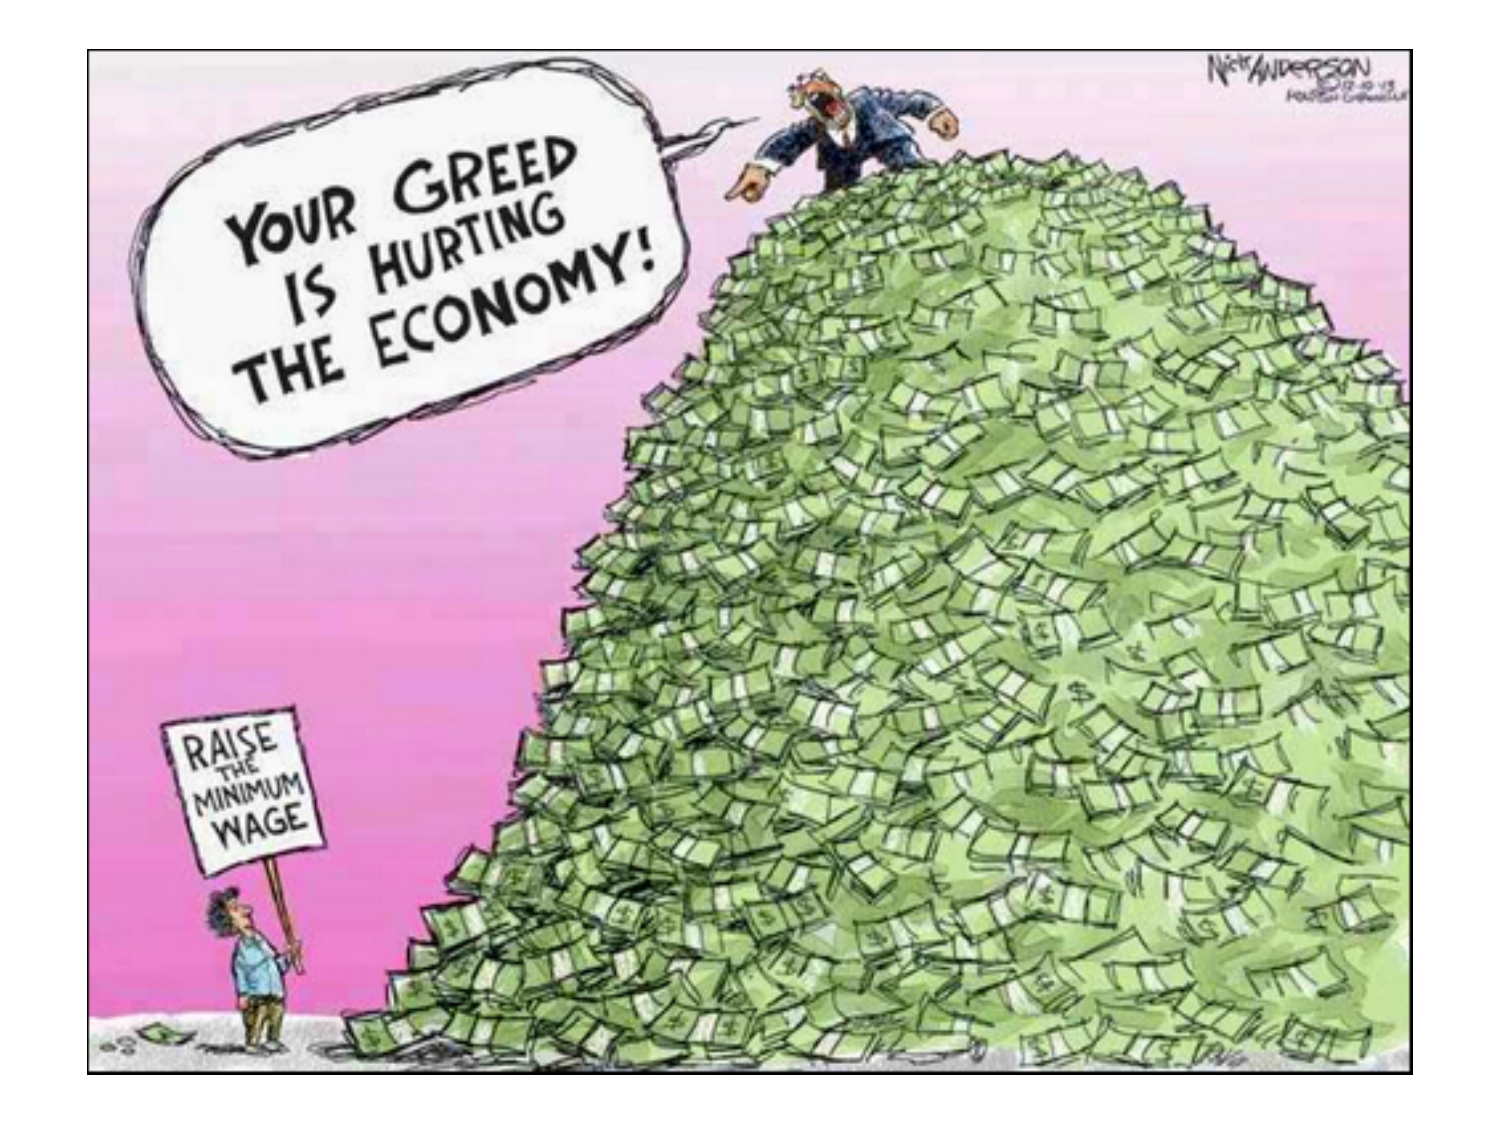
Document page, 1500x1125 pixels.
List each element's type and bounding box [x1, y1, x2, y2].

list [87, 49, 1413, 1076]
